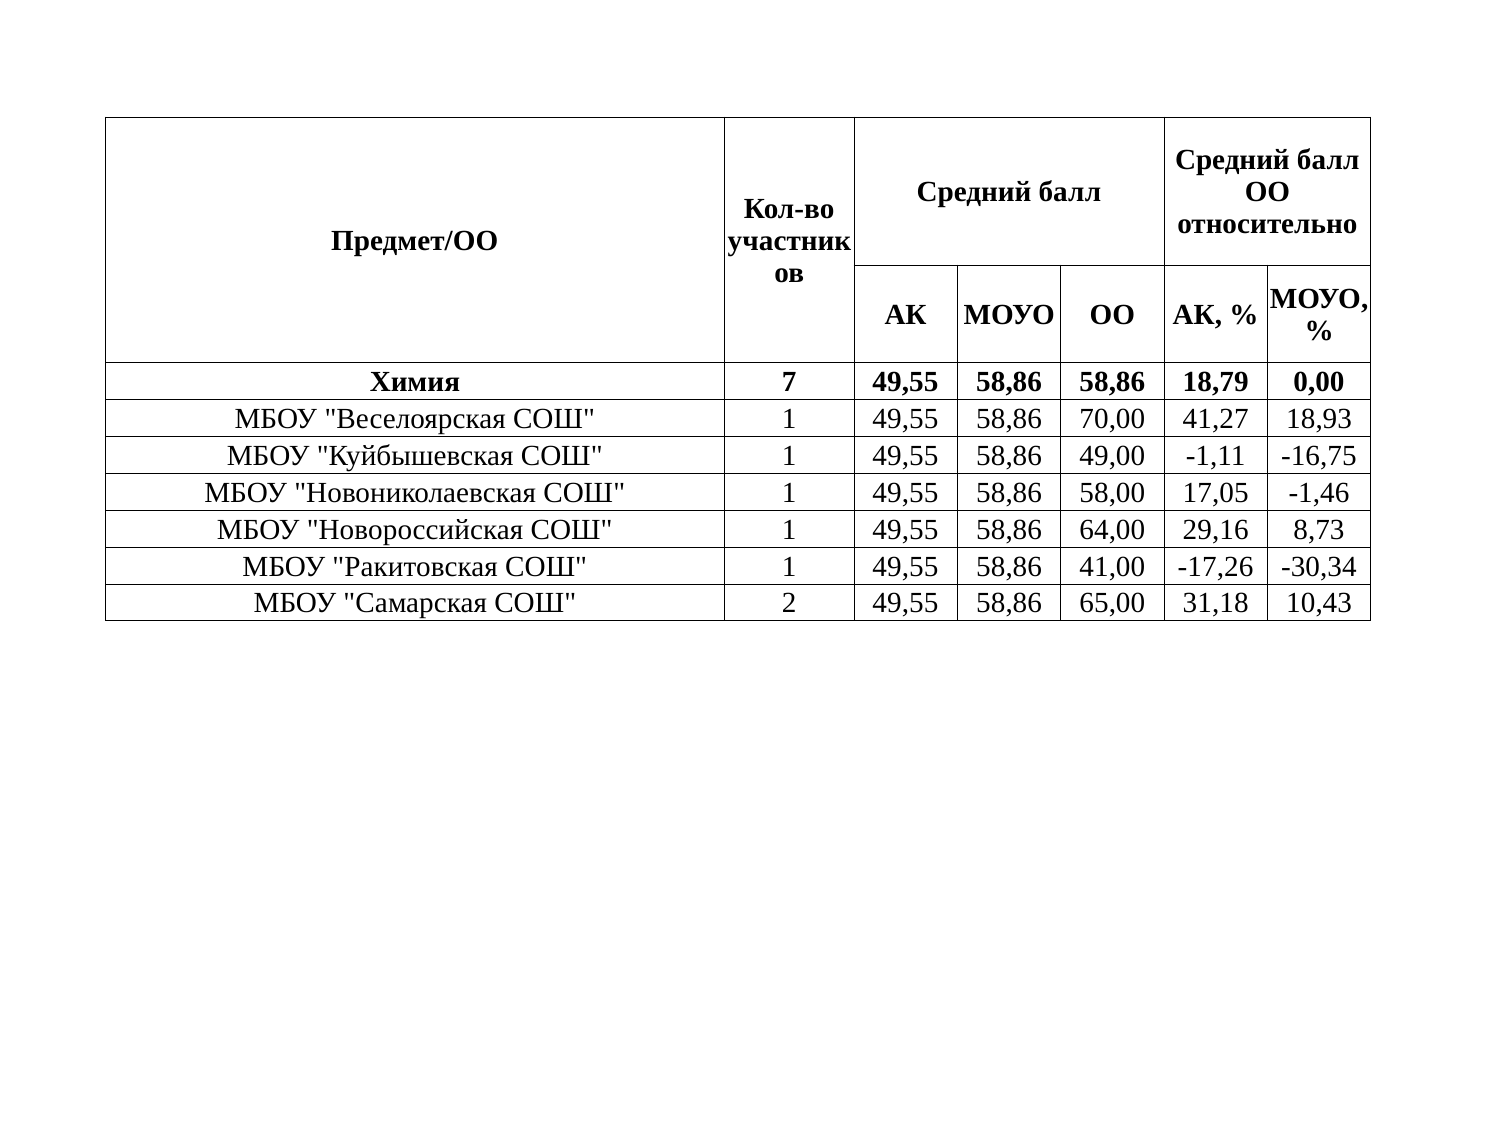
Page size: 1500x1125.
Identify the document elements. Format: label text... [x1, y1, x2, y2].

table_cell 2 [725, 585, 854, 620]
table_cell МОУО [958, 266, 1060, 362]
table_cell 49,55 [855, 585, 957, 620]
table_cell 64,00 [1061, 511, 1164, 547]
table_header Средний балл [855, 118, 1164, 265]
table_cell -16,75 [1268, 437, 1370, 473]
table_cell МОУО, % [1268, 266, 1370, 362]
table_cell 58,86 [1061, 363, 1164, 399]
table_cell ОО [1061, 266, 1164, 362]
table_header Кол-во участников [725, 118, 854, 362]
table_cell 58,86 [958, 363, 1060, 399]
table_cell 1 [725, 400, 854, 436]
table_cell 49,55 [855, 511, 957, 547]
table_cell 49,55 [855, 548, 957, 584]
table_cell -1,11 [1165, 437, 1267, 473]
table_cell -17,26 [1165, 548, 1267, 584]
table_cell 41,00 [1061, 548, 1164, 584]
table_cell МБОУ "Новороссийская СОШ" [106, 511, 724, 547]
table_cell 58,86 [958, 400, 1060, 436]
table_cell -30,34 [1268, 548, 1370, 584]
table_cell 1 [725, 474, 854, 510]
table_cell 8,73 [1268, 511, 1370, 547]
table_cell 1 [725, 437, 854, 473]
table_cell МБОУ "Новониколаевская СОШ" [106, 474, 724, 510]
table_cell 41,27 [1165, 400, 1267, 436]
table_cell МБОУ "Куйбышевская СОШ" [106, 437, 724, 473]
table_cell МБОУ "Самарская СОШ" [106, 585, 724, 620]
table_cell 0,00 [1268, 363, 1370, 399]
table_cell 7 [725, 363, 854, 399]
table_header Предмет/ОО [106, 118, 724, 362]
table_cell 58,86 [958, 511, 1060, 547]
table_cell 58,86 [958, 474, 1060, 510]
table_cell 49,55 [855, 437, 957, 473]
table_cell 49,00 [1061, 437, 1164, 473]
table_cell Химия [106, 363, 724, 399]
table_cell 1 [725, 511, 854, 547]
table_cell 49,55 [855, 474, 957, 510]
table_cell 29,16 [1165, 511, 1267, 547]
table_cell 58,86 [958, 437, 1060, 473]
table_cell 31,18 [1165, 585, 1267, 620]
table_cell 49,55 [855, 400, 957, 436]
table_header Cредний балл ОО относительно [1165, 118, 1370, 265]
table_cell 58,86 [958, 585, 1060, 620]
table_cell 18,93 [1268, 400, 1370, 436]
table_cell 65,00 [1061, 585, 1164, 620]
table_cell АК, % [1165, 266, 1267, 362]
table_cell 17,05 [1165, 474, 1267, 510]
table_cell 18,79 [1165, 363, 1267, 399]
table_cell МБОУ "Ракитовская COШ" [106, 548, 724, 584]
table_cell МБОУ "Веселоярская СОШ" [106, 400, 724, 436]
table_cell 58,00 [1061, 474, 1164, 510]
table_cell АК [855, 266, 957, 362]
table_cell 70,00 [1061, 400, 1164, 436]
table_cell 49,55 [855, 363, 957, 399]
table_cell 58,86 [958, 548, 1060, 584]
table_cell -1,46 [1268, 474, 1370, 510]
table_cell 10,43 [1268, 585, 1370, 620]
table_cell 1 [725, 548, 854, 584]
